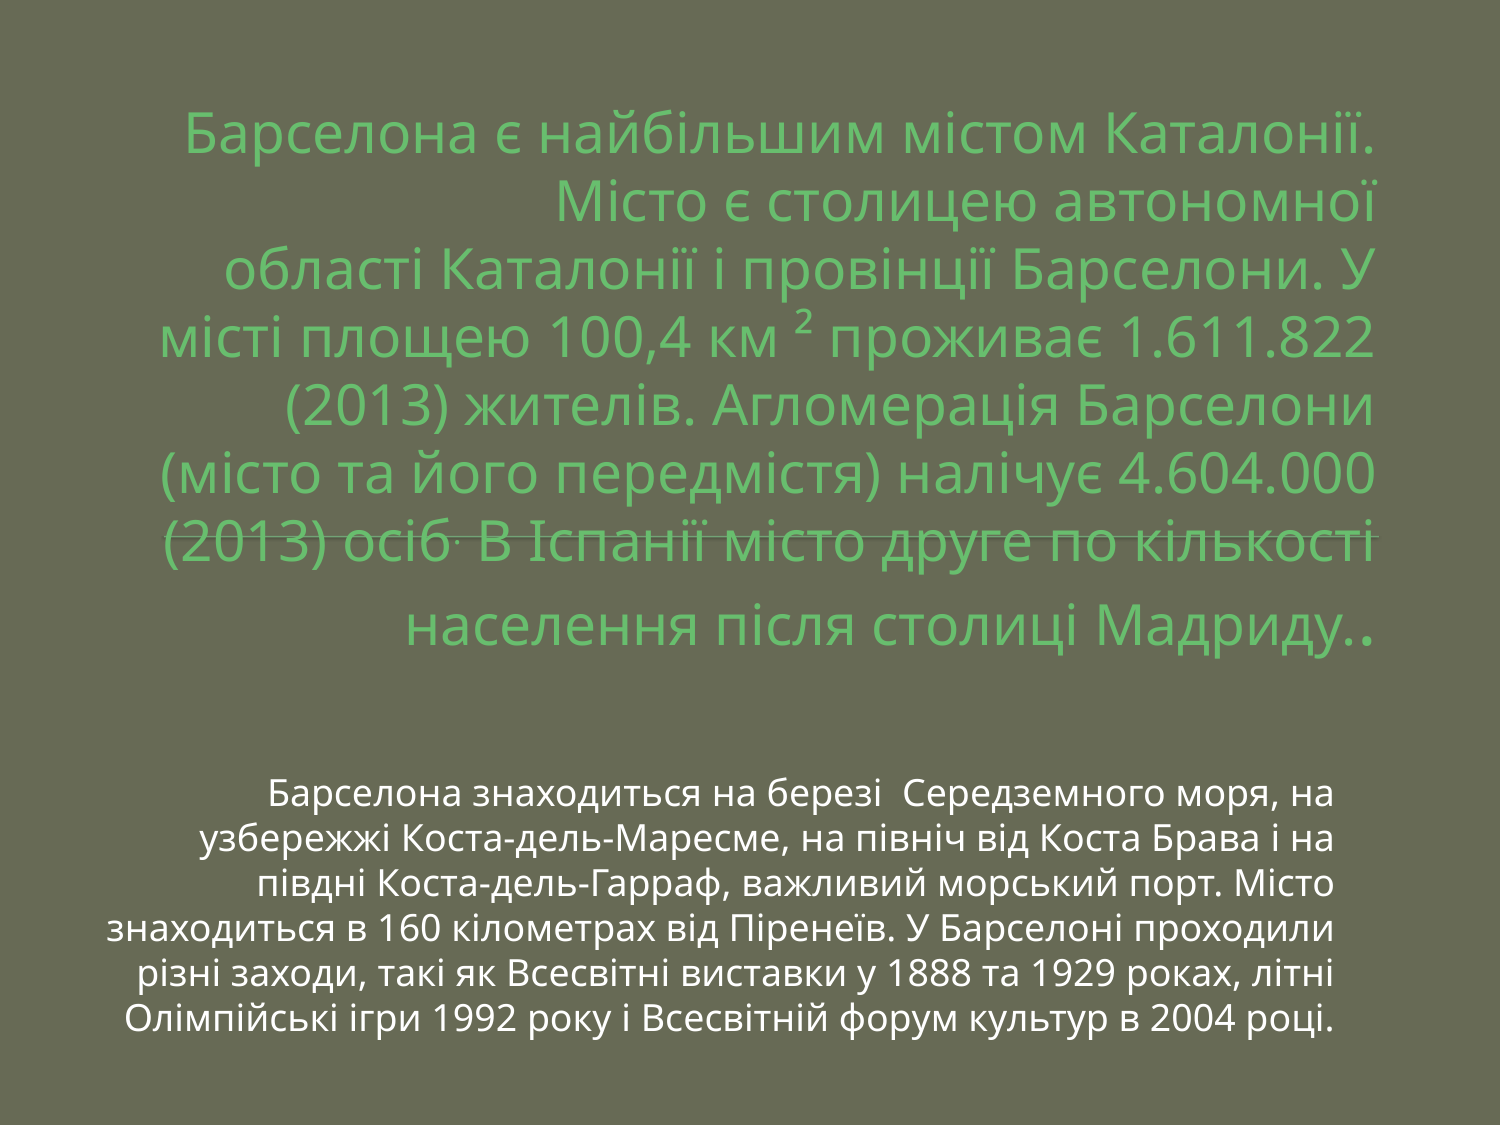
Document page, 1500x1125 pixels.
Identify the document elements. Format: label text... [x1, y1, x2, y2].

title Барселона є найбільшим містом Каталонії. Місто є столицею автономної області Каталонії і провінції Барселони. У місті площею 100,4 км ² проживає 1.611.822 (2013) жителів. Агломерація Барселони (місто та його передмістя) налічує 4.604.000 (2013) осіб. В Іспанії місто друге по кількості населення після столиці Мадриду.. [118, 81, 1394, 668]
list Барселона знаходиться на березі Середземного моря, на узбережжі Коста-дель-Маресме, на північ від Коста Брава і на півдні Коста-дель-Гарраф, важливий морський порт. Місто знаходиться в 160 кілометрах від Піренеїв. У Барселоні проходили різні заходи, такі як Всесвітні виставки у 1888 та 1929 роках, літні Олімпійські ігри 1992 року і Всесвітній форум культур в 2004 році. [82, 761, 1358, 1065]
